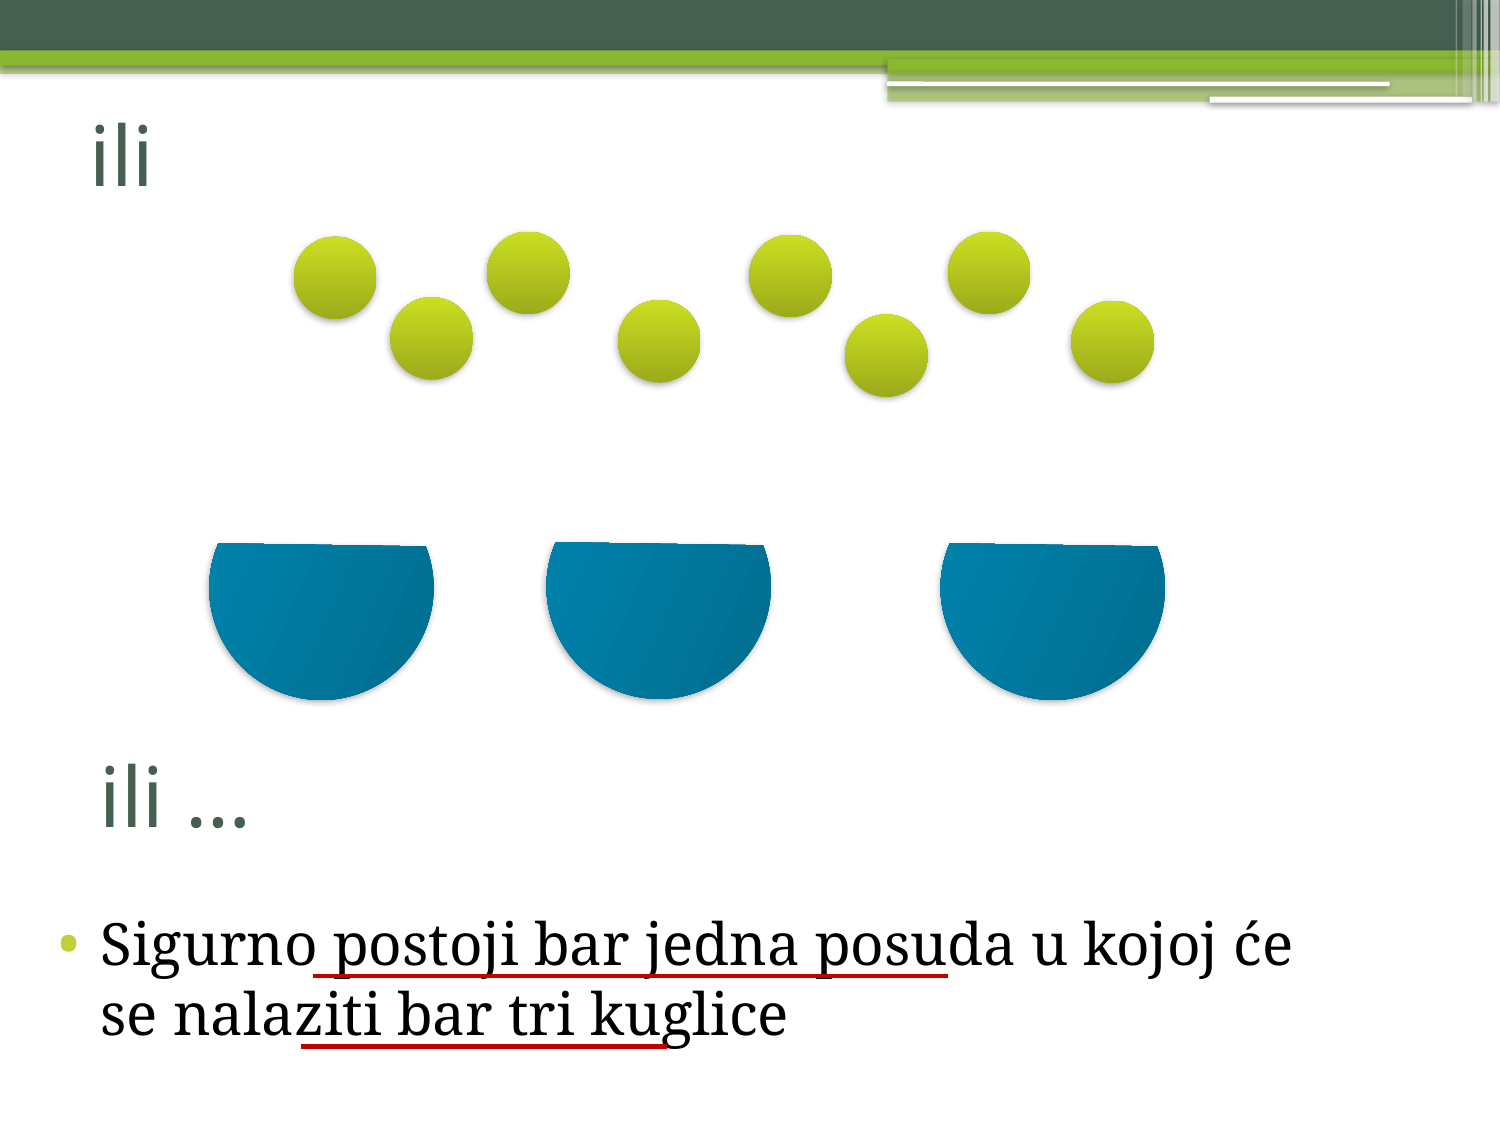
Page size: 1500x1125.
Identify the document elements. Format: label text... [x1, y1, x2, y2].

text_box [940, 543, 1165, 700]
text_box [749, 234, 832, 318]
title ili [75, 65, 1425, 241]
text_box [546, 542, 771, 699]
text_box [390, 297, 474, 380]
text_box ili … [85, 706, 1435, 882]
text_box [293, 236, 377, 320]
text_box [947, 231, 1031, 315]
text_box [844, 314, 928, 398]
text_box [618, 299, 701, 383]
text_box [486, 231, 570, 315]
text_box [1071, 300, 1154, 384]
text_box [209, 543, 434, 700]
list Sigurno postoji bar jedna posuda u kojoj će se nalaziti bar tri kuglice [25, 290, 1376, 1094]
